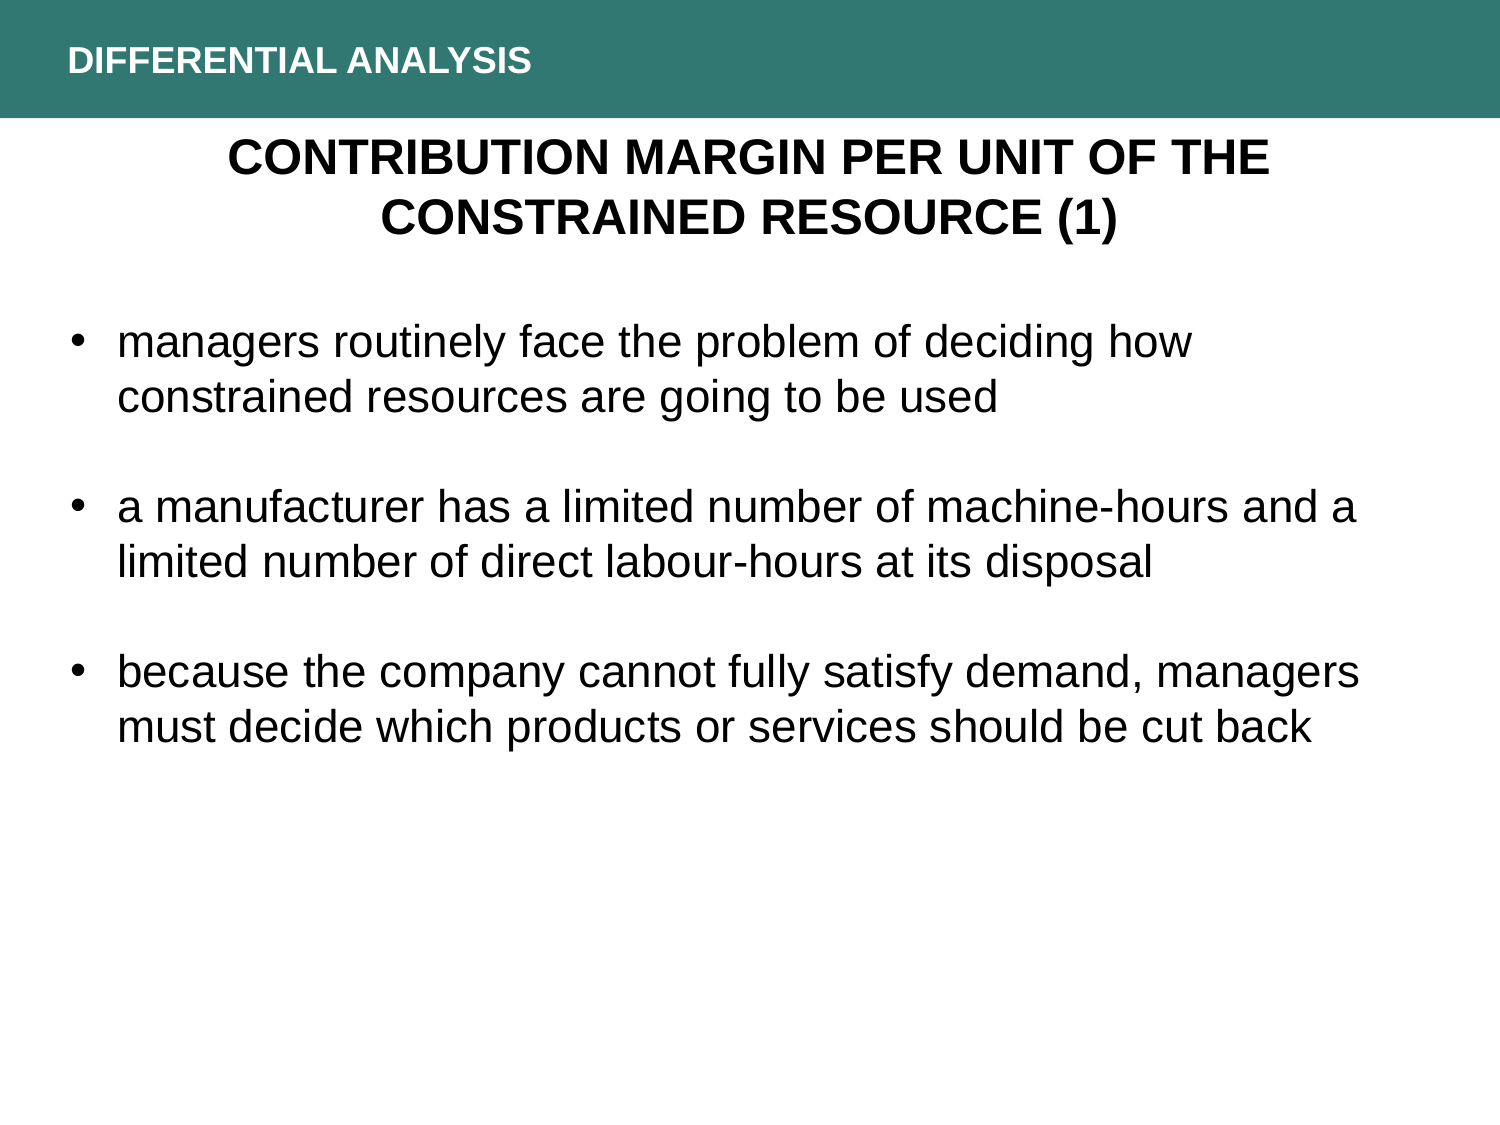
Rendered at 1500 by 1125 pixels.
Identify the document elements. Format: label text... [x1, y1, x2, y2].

text_box DIFFERENTIAL ANALYSIS [0, 0, 1500, 120]
text_box CONTRIBUTION MARGIN PER UNIT OF THE CONSTRAINED RESOURCE (1) [55, 117, 1444, 249]
text_box managers routinely face the problem of deciding how constrained resources are going to be used a manufacturer has a limited number of machine-hours and a limited number of direct labour-hours at its disposal because the company cannot fully satisfy demand, managers must decide which products or services should be cut back [55, 249, 1446, 815]
